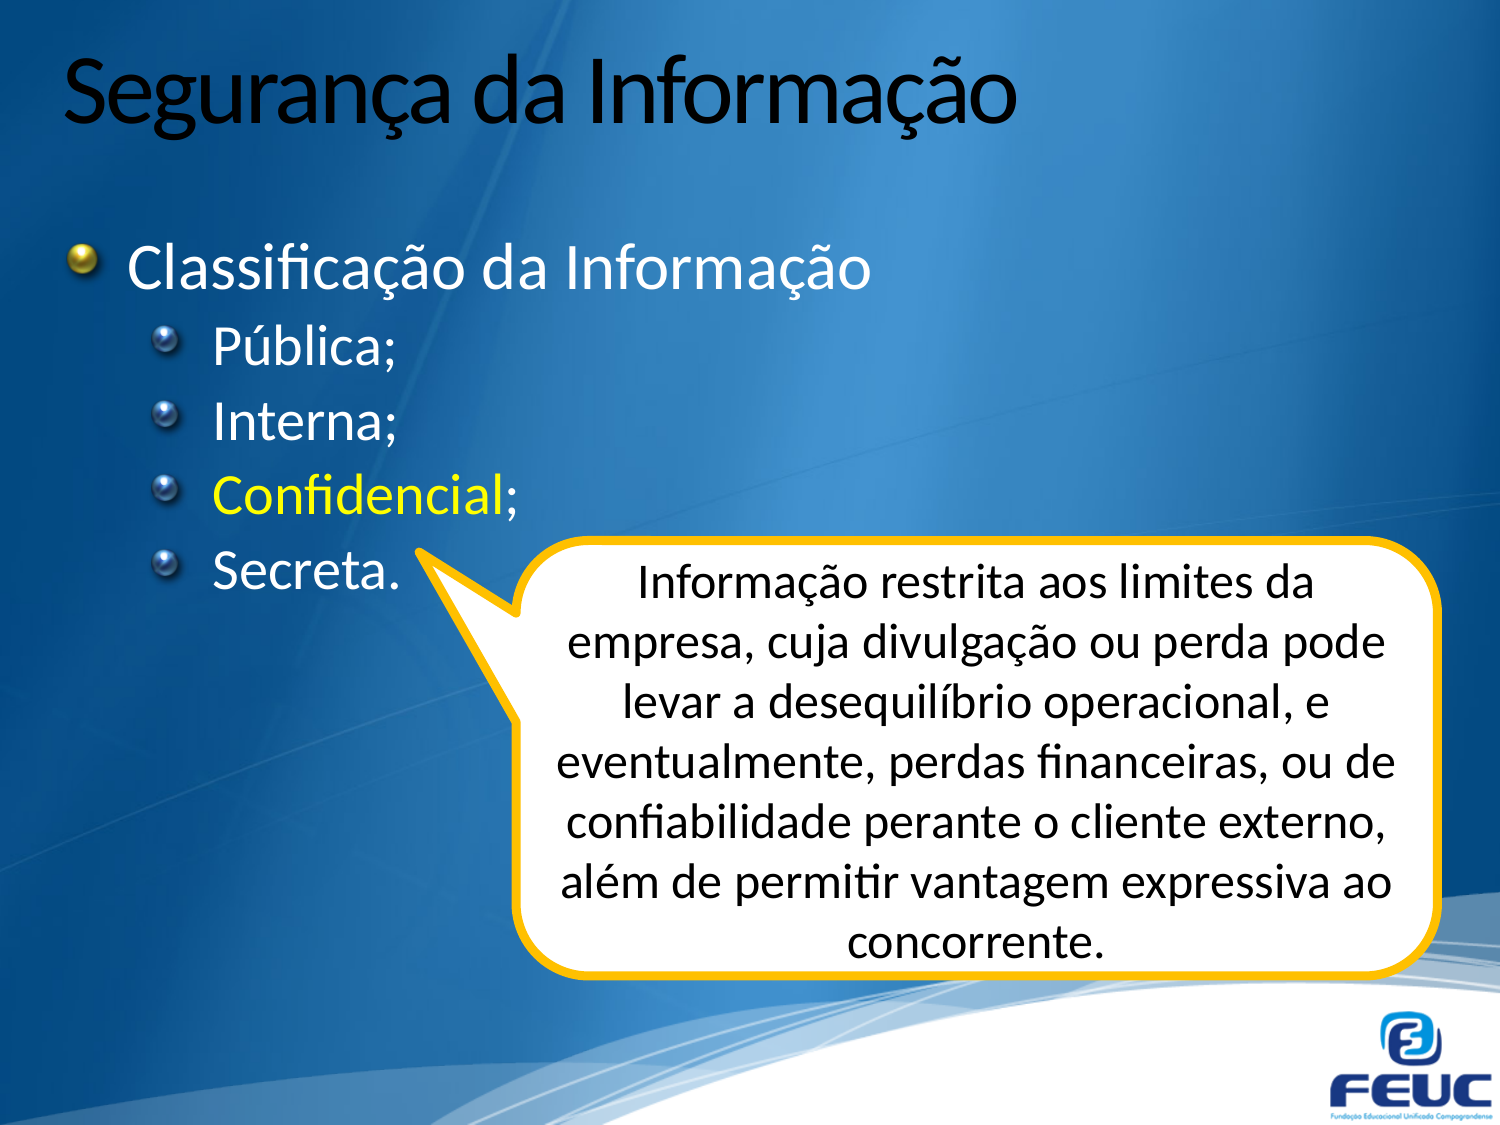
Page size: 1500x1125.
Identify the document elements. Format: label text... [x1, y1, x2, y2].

list Classificação da Informação Pública; Interna; Confidencial; Secreta. [62, 231, 1438, 616]
title Segurança da Informação [62, 37, 1438, 147]
picture [0, 0, 1500, 1125]
text_box Informação restrita aos limites da empresa, cuja divulgação ou perda pode levar a desequilíbrio operacional, e eventualmente, perdas financeiras, ou de confiabilidade perante o cliente externo, além de permitir vantagem expressiva ao concorrente. [414, 535, 1442, 981]
